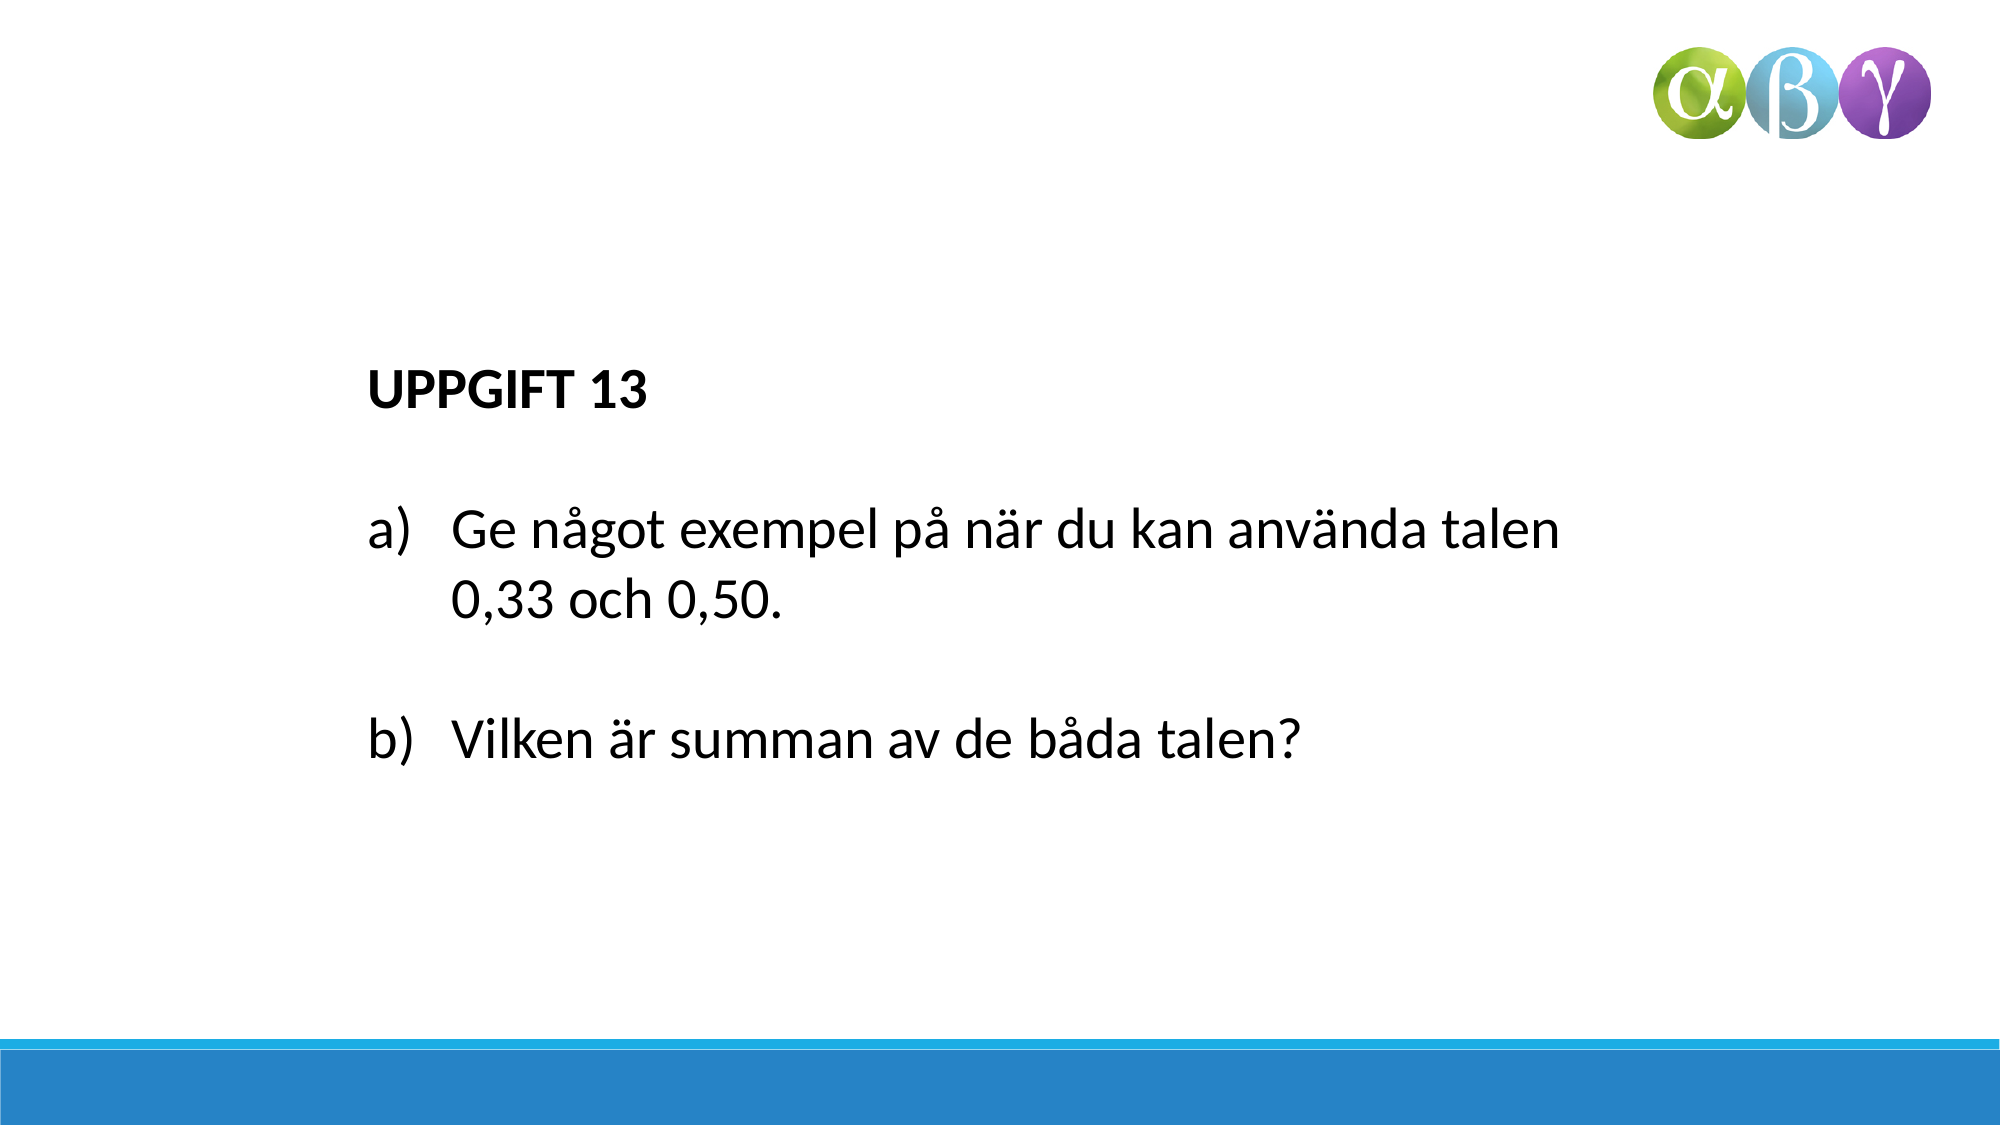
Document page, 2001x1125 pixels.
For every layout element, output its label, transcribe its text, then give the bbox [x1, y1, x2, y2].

picture [1652, 46, 1932, 140]
text_box UPPGIFT 13 Ge något exempel på när du kan använda talen 0,33 och 0,50. Vilken är summan av de båda talen? [352, 342, 1647, 778]
